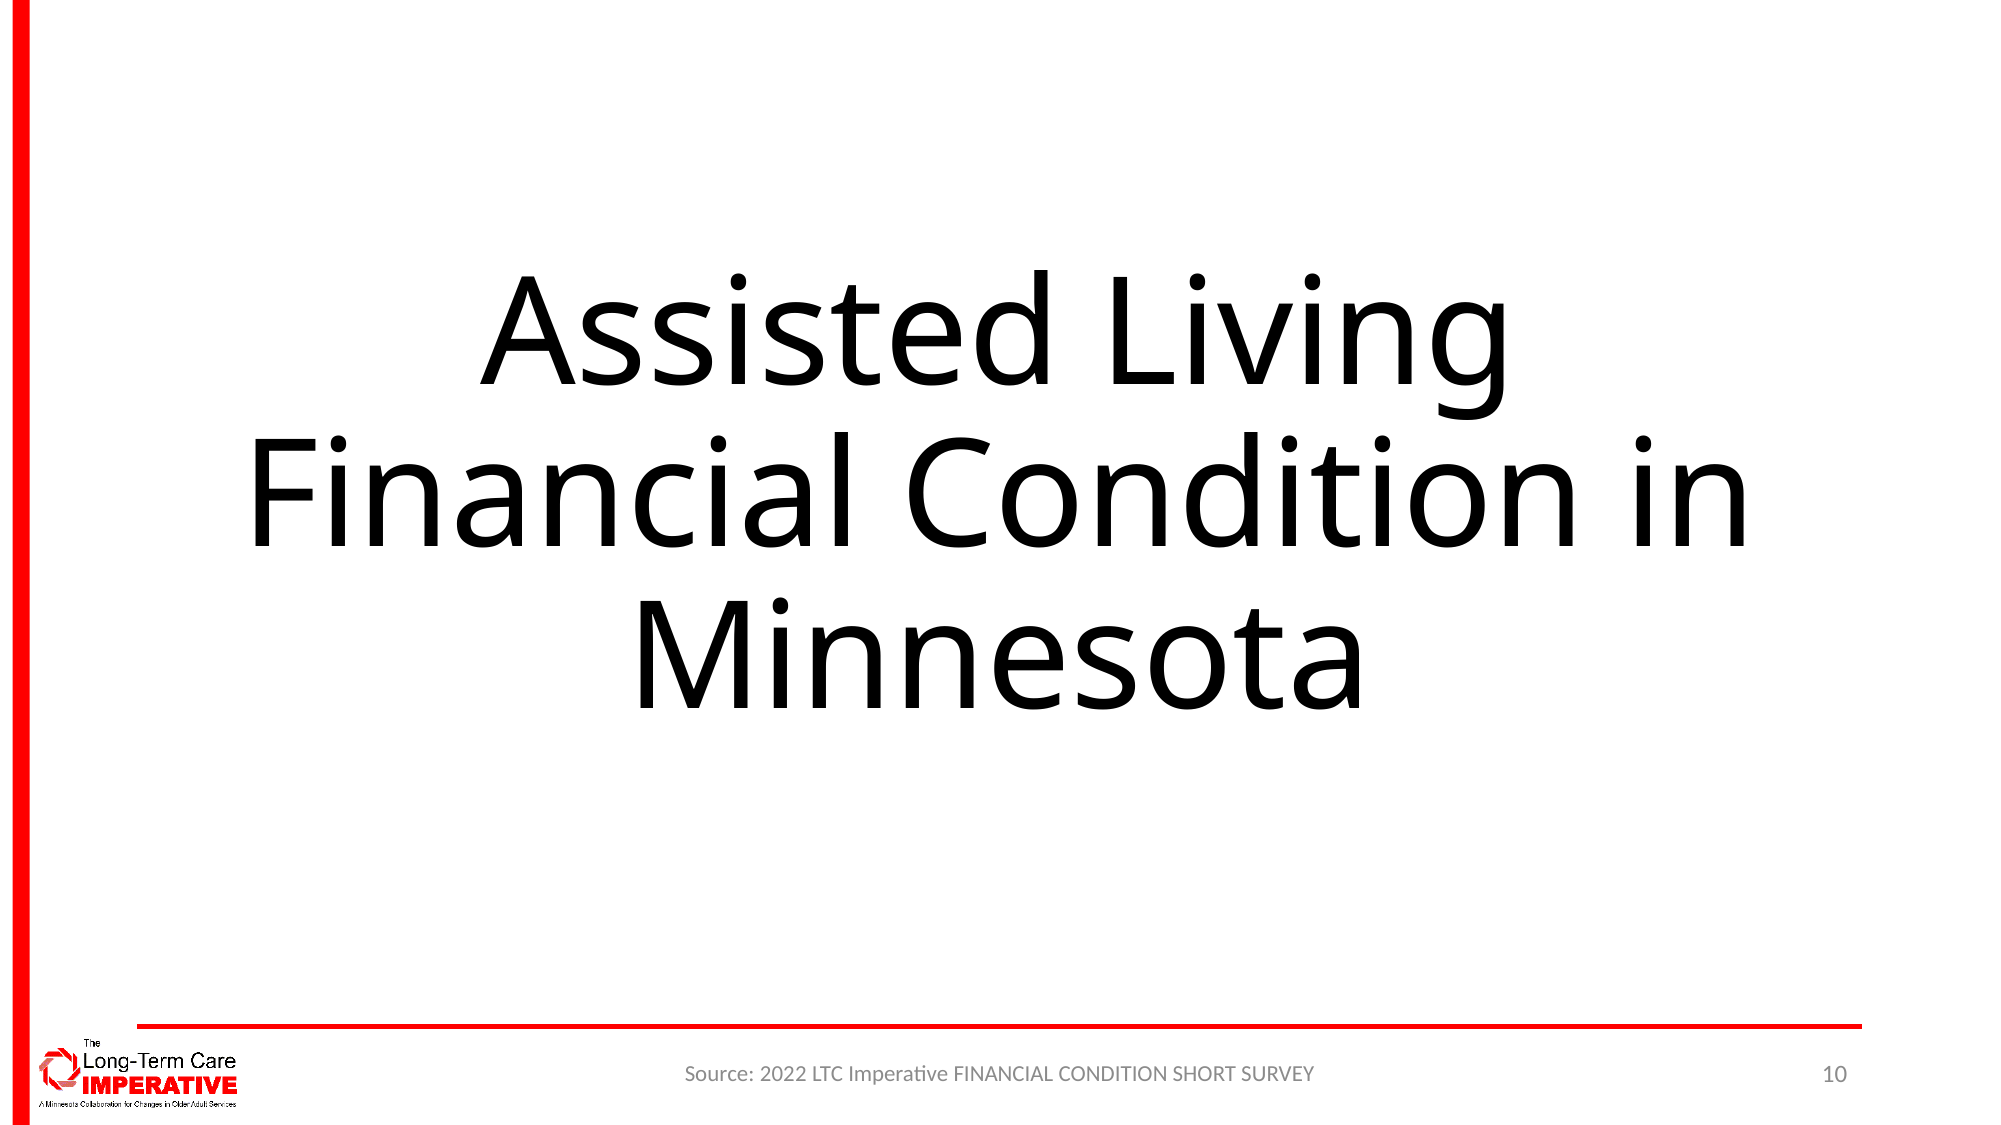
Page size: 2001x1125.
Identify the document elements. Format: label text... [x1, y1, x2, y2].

footer Source: 2022 LTC Imperative FINANCIAL CONDITION SHORT SURVEY [662, 1042, 1338, 1103]
picture [39, 1036, 244, 1112]
title Assisted Living Financial Condition in Minnesota [136, 280, 1862, 749]
slide_number 10 [1412, 1042, 1863, 1103]
